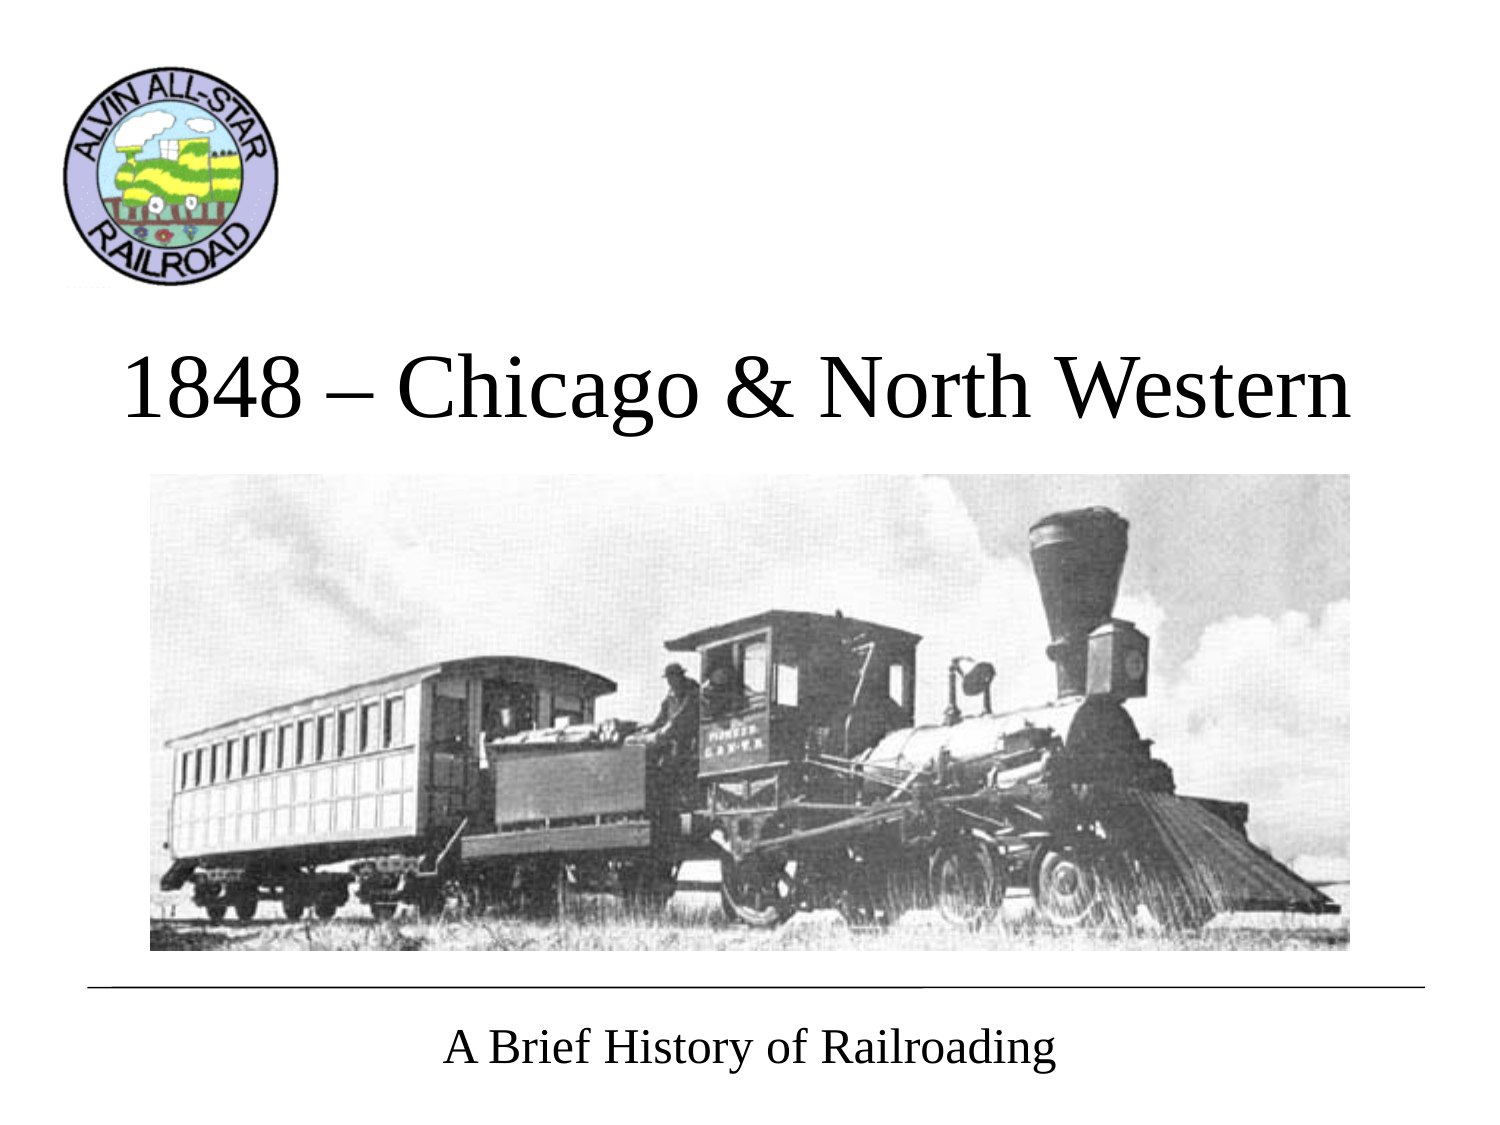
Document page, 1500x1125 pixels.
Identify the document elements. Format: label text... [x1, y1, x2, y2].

title 1848 – Chicago & North Western [99, 287, 1375, 475]
picture [62, 62, 282, 288]
picture [149, 474, 1350, 951]
